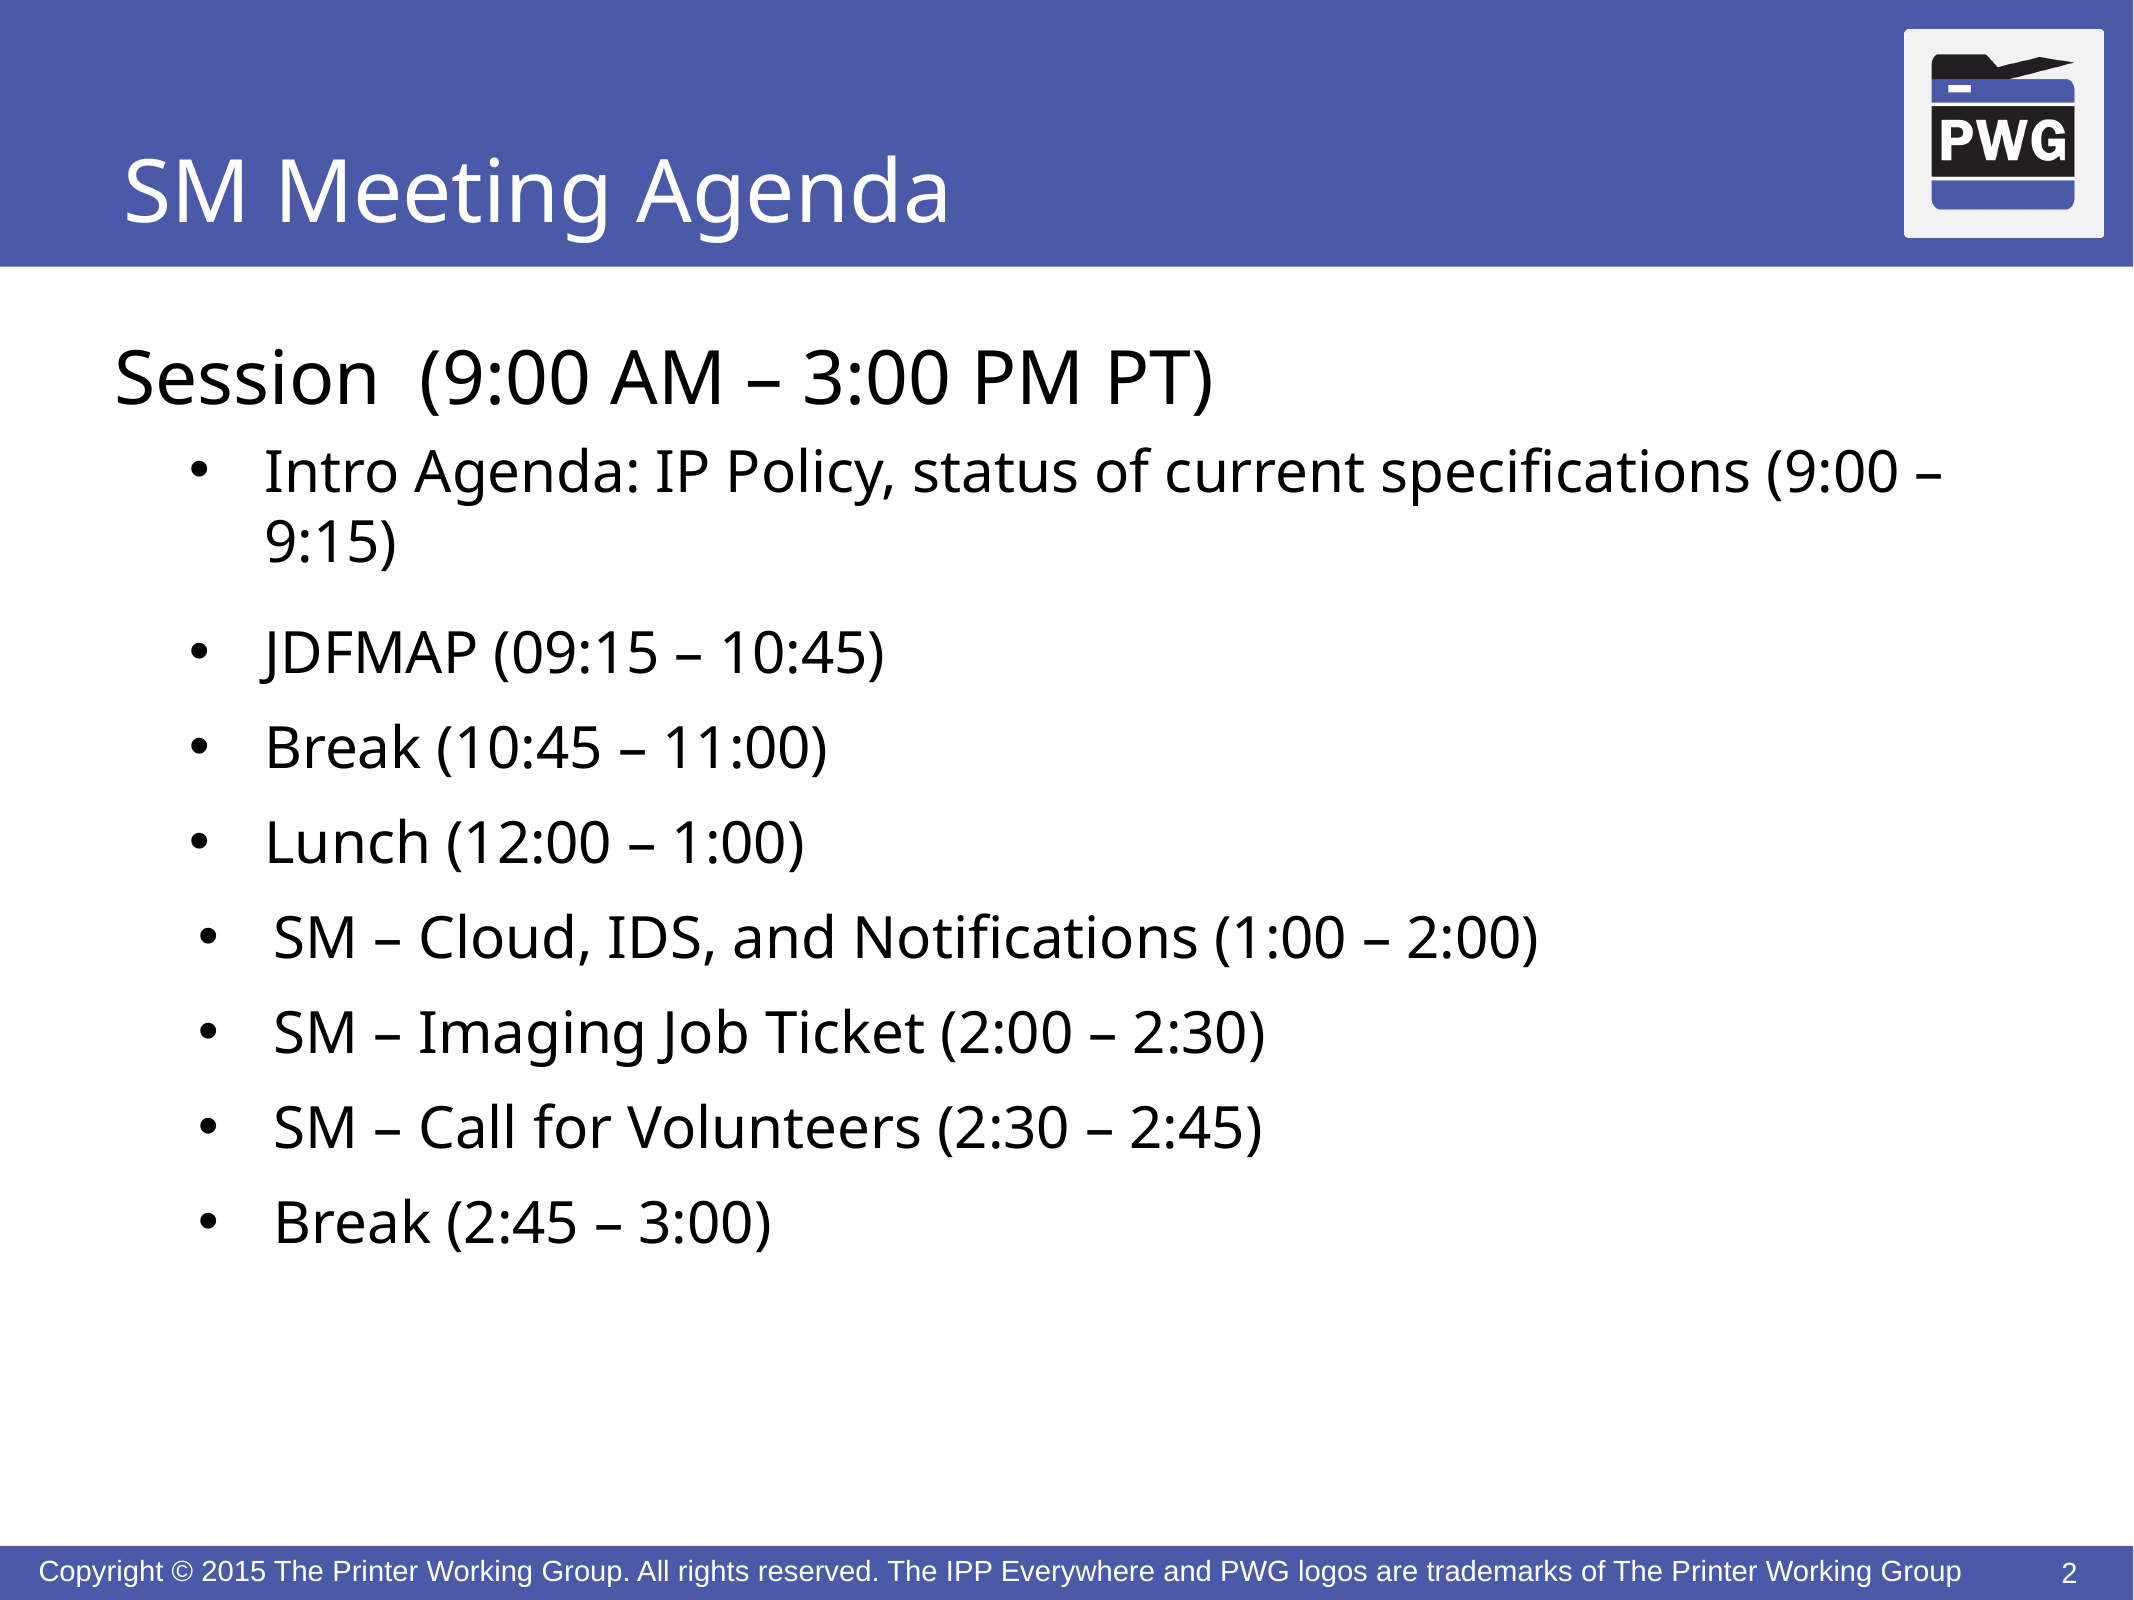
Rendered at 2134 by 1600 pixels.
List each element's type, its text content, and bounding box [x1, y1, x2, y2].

picture [1903, 28, 2104, 238]
text_box [0, 1545, 2134, 1600]
text_box [0, 0, 2134, 267]
title SM Meeting Agenda [105, 10, 1874, 249]
text_box 2 [2052, 1555, 2087, 1589]
list Session (9:00 AM – 3:00 PM PT) Intro Agenda: IP Policy, status of current specifications (9:00 – 9:15) JDFMAP (09:15 – 10:45) Break (10:45 – 11:00) Lunch (12:00 – 1:00) SM – Cloud, IDS, and Notifications (1:00 – 2:00) SM – Imaging Job Ticket (2:00 – 2:30) SM – Call for Volunteers (2:30 – 2:45) Break (2:45 – 3:00) [105, 320, 2028, 1265]
text_box Copyright © 2015 The Printer Working Group. All rights reserved. The IPP Everywhere and PWG logos are trademarks of The Printer Working Group [29, 1550, 2055, 1589]
